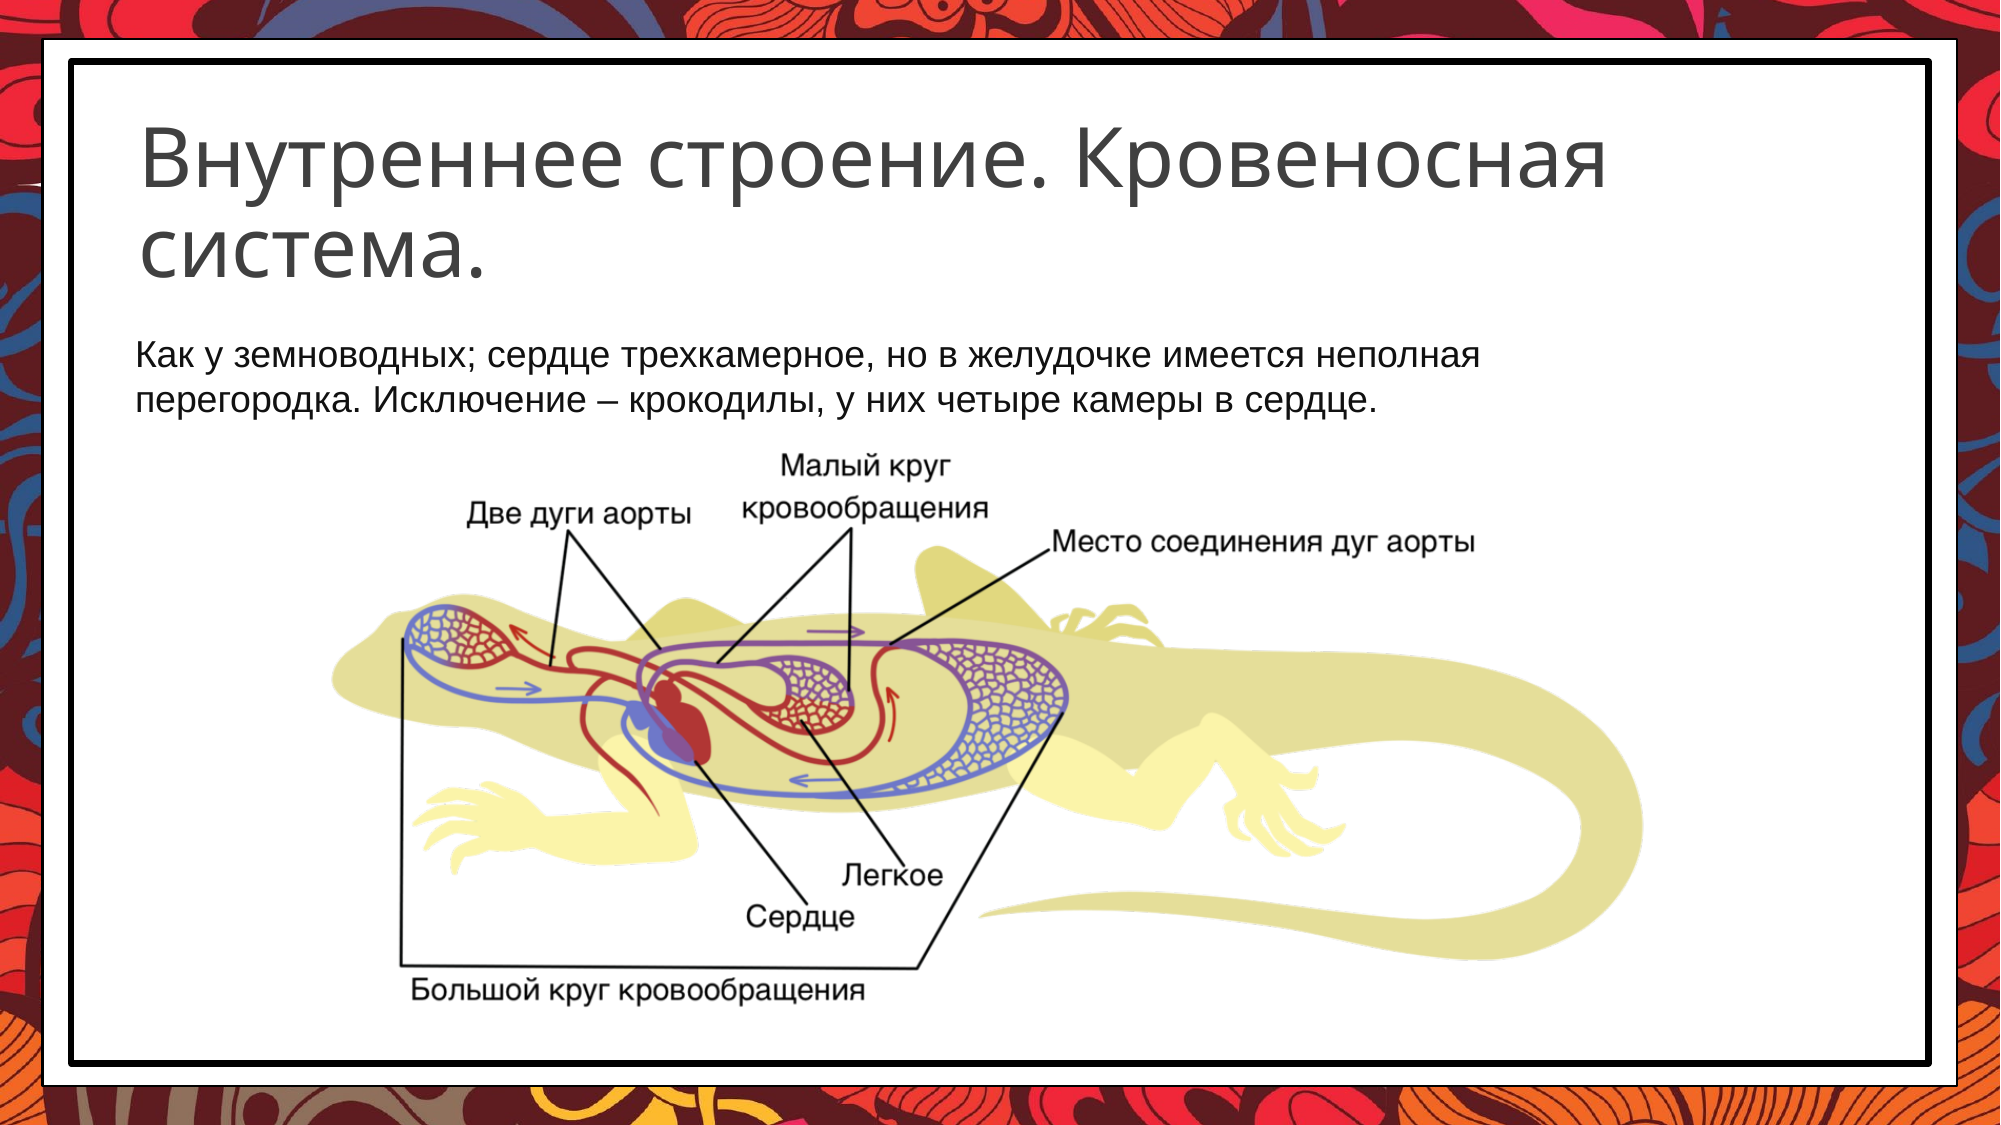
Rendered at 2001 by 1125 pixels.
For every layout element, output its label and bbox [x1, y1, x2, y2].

text_box [0, 0, 2000, 1125]
picture [324, 371, 1671, 1125]
